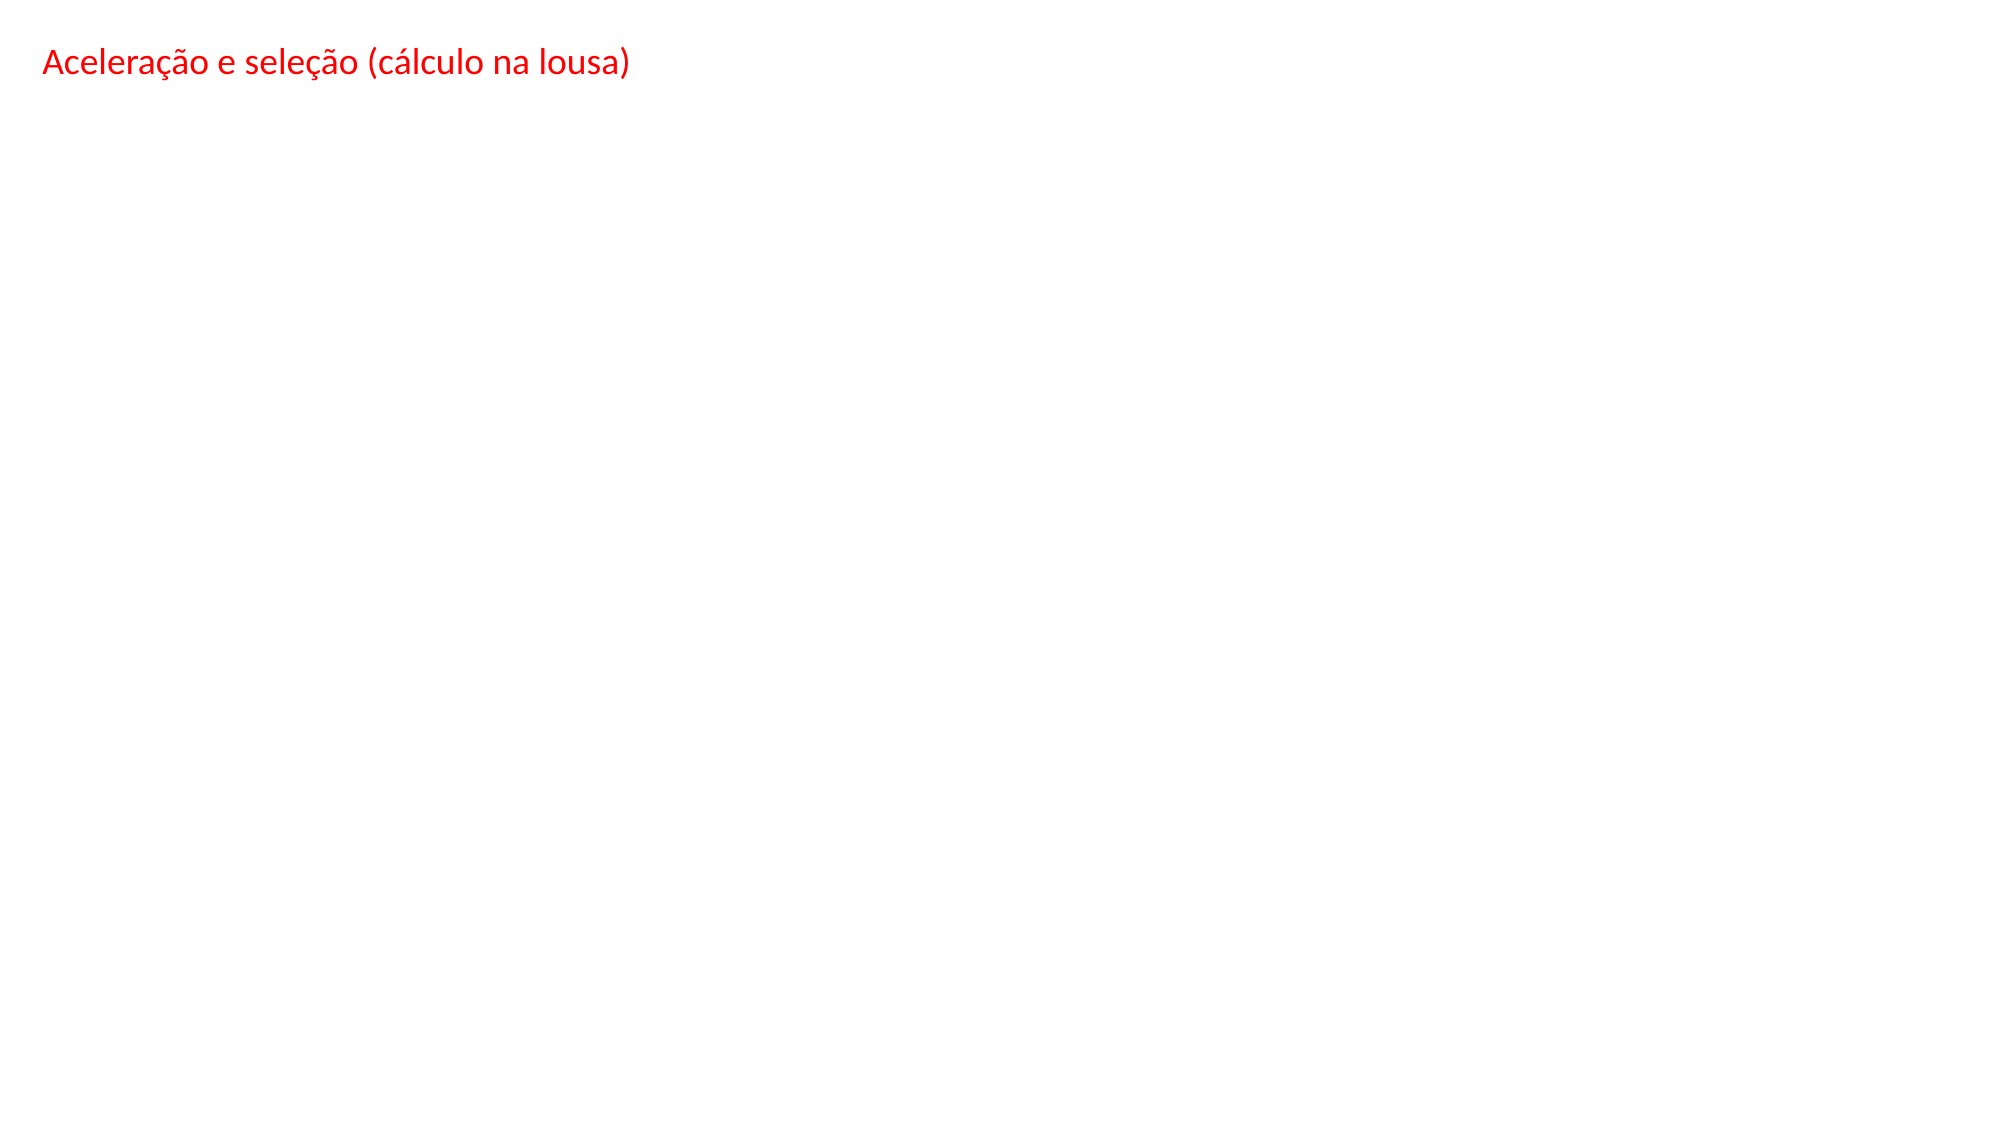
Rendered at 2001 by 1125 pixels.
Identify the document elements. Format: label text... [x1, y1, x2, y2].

text_box Aceleração e seleção (cálculo na lousa) [27, 29, 647, 89]
